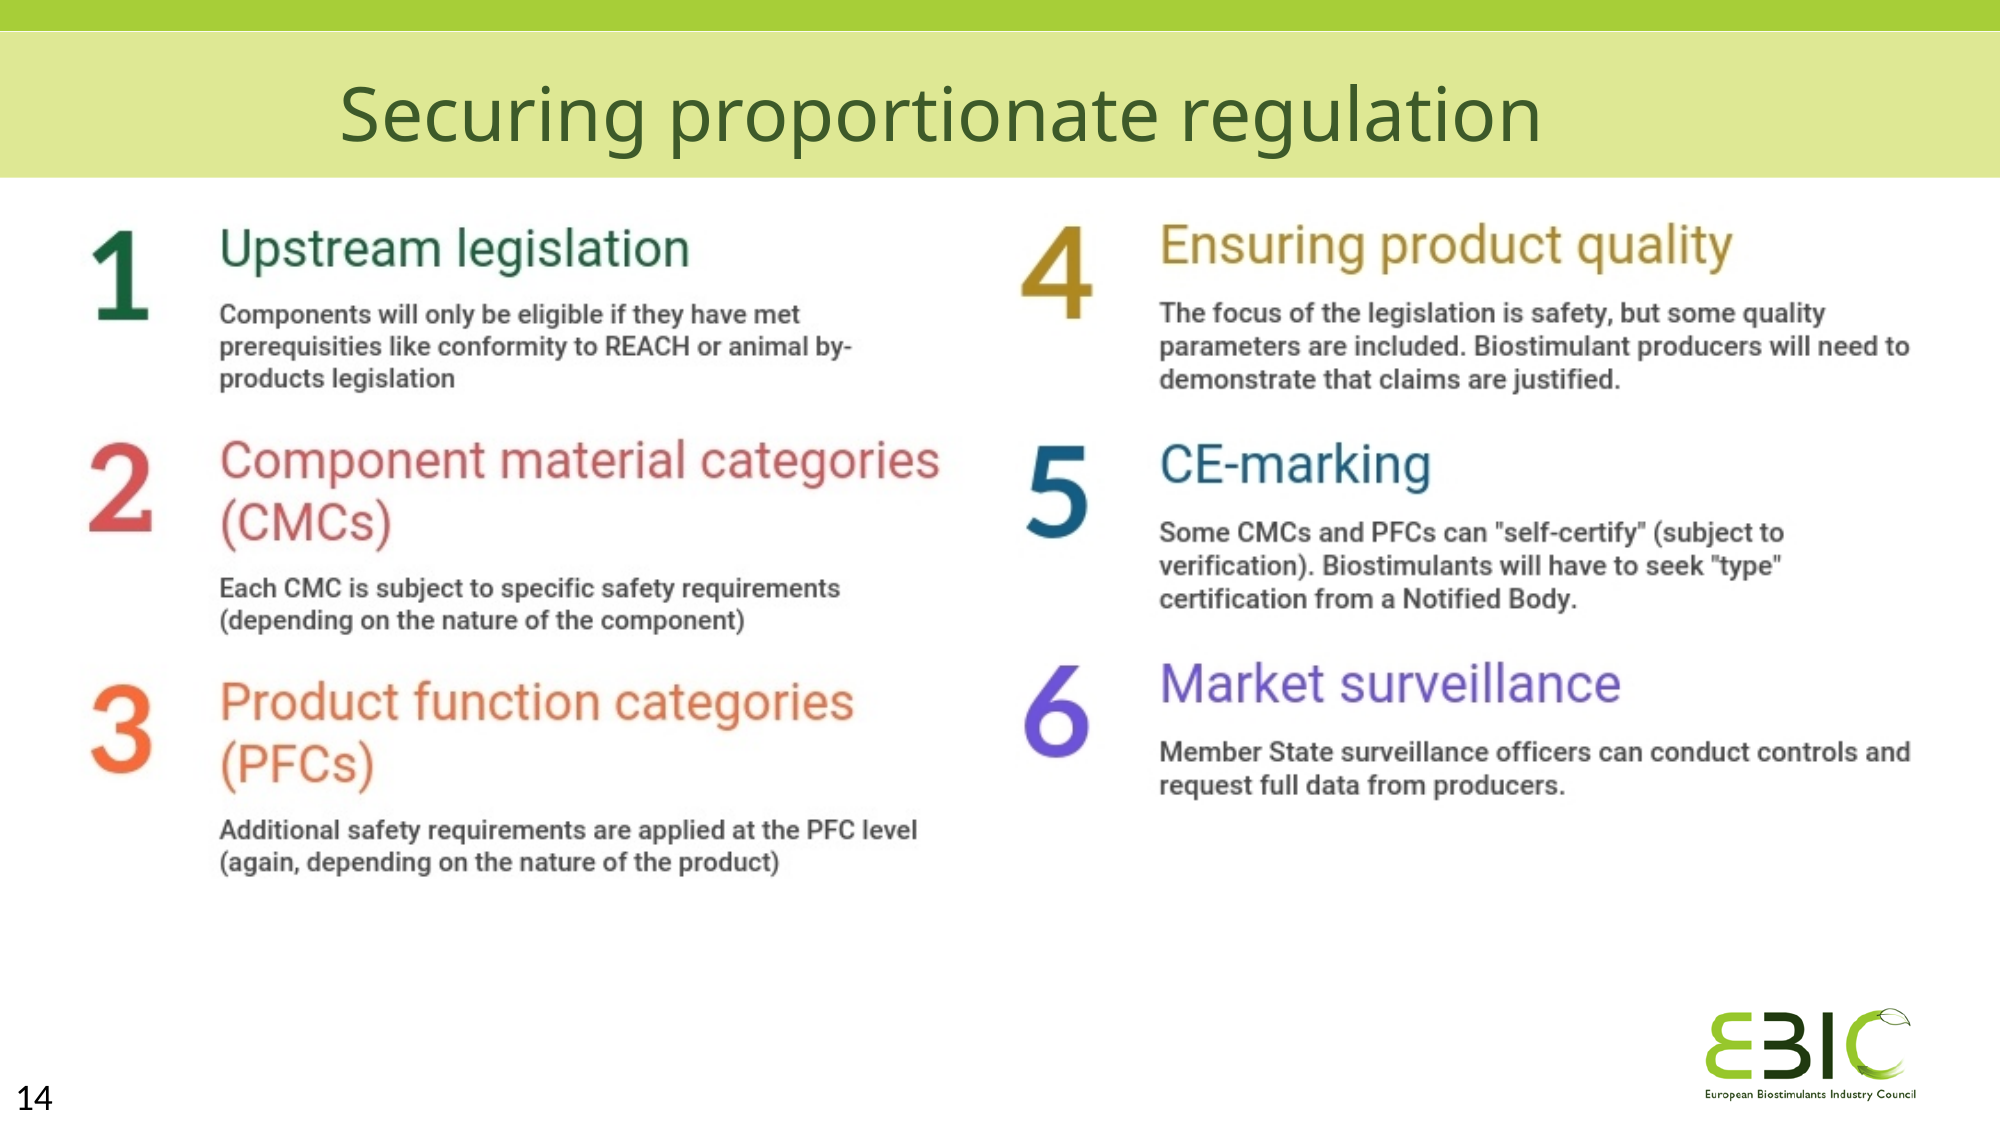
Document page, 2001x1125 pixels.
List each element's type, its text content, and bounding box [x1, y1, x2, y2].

picture [1700, 1007, 1928, 1103]
title Securing proportionate regulation [324, 45, 1675, 178]
slide_number 14 [0, 1065, 350, 1125]
text_box [0, 30, 2000, 180]
picture [23, 190, 1970, 901]
